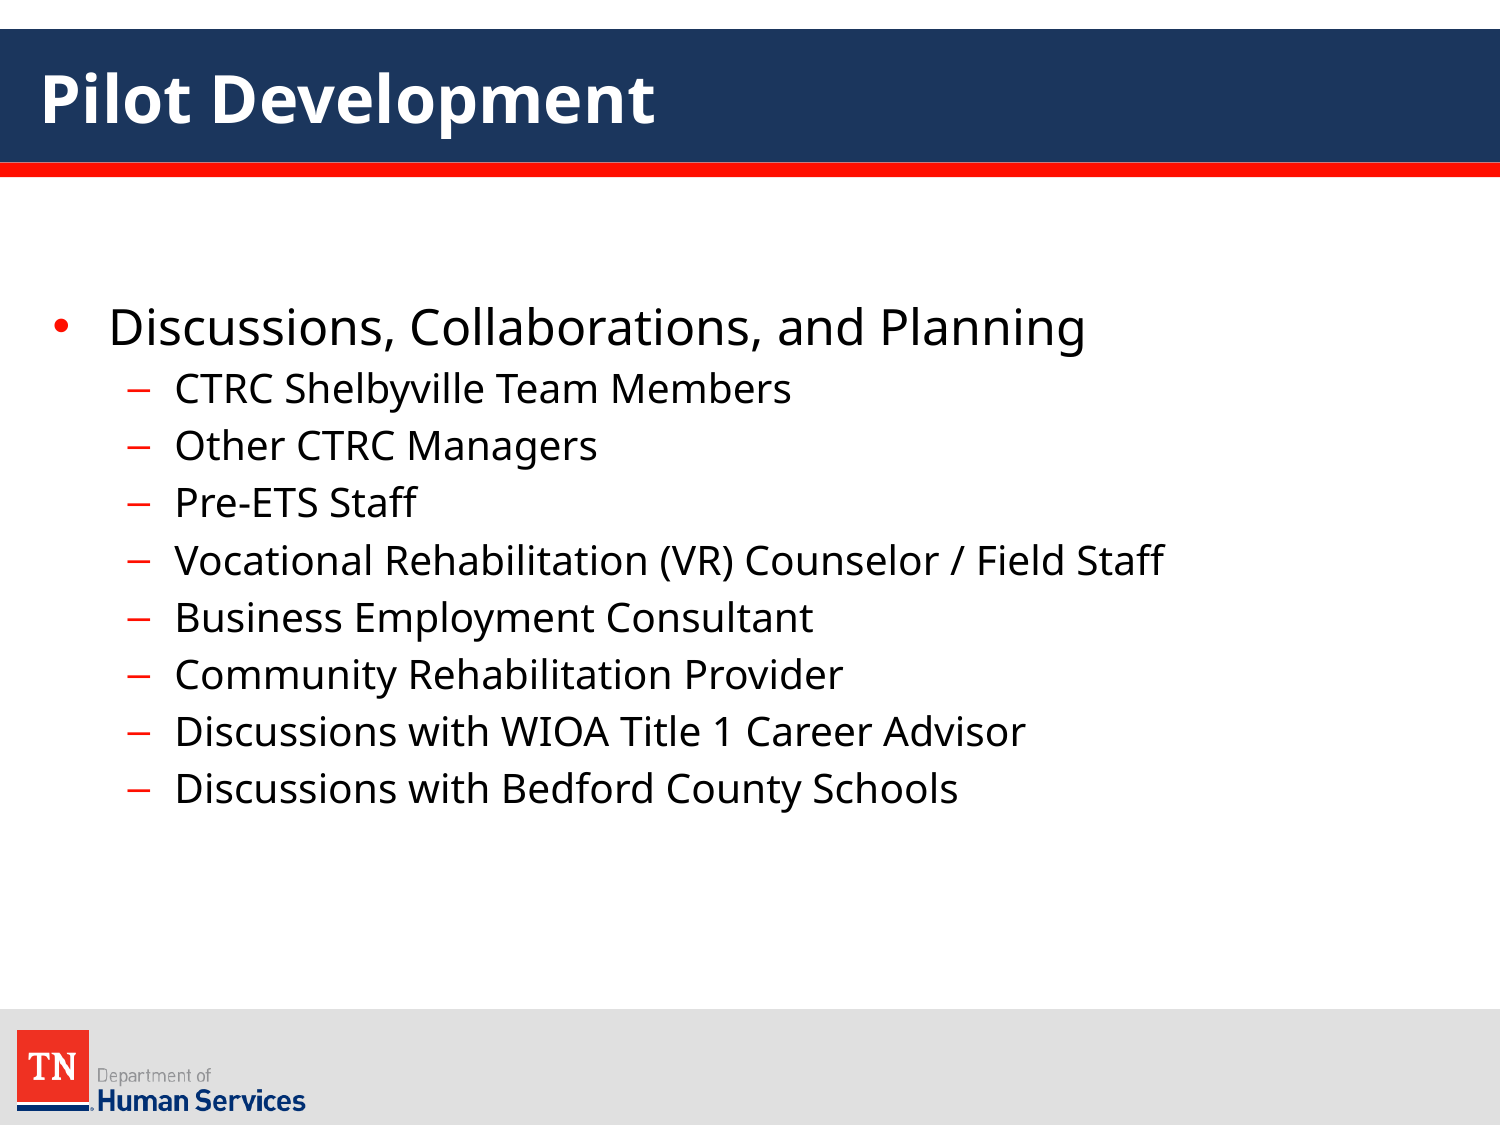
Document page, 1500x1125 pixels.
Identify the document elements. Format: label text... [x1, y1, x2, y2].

list Discussions, Collaborations, and Planning CTRC Shelbyville Team Members Other CTRC Managers Pre-ETS Staff Vocational Rehabilitation (VR) Counselor / Field Staff Business Employment Consultant Community Rehabilitation Provider Discussions with WIOA Title 1 Career Advisor Discussions with Bedford County Schools [37, 287, 1475, 862]
title Pilot Development [24, 29, 1475, 165]
